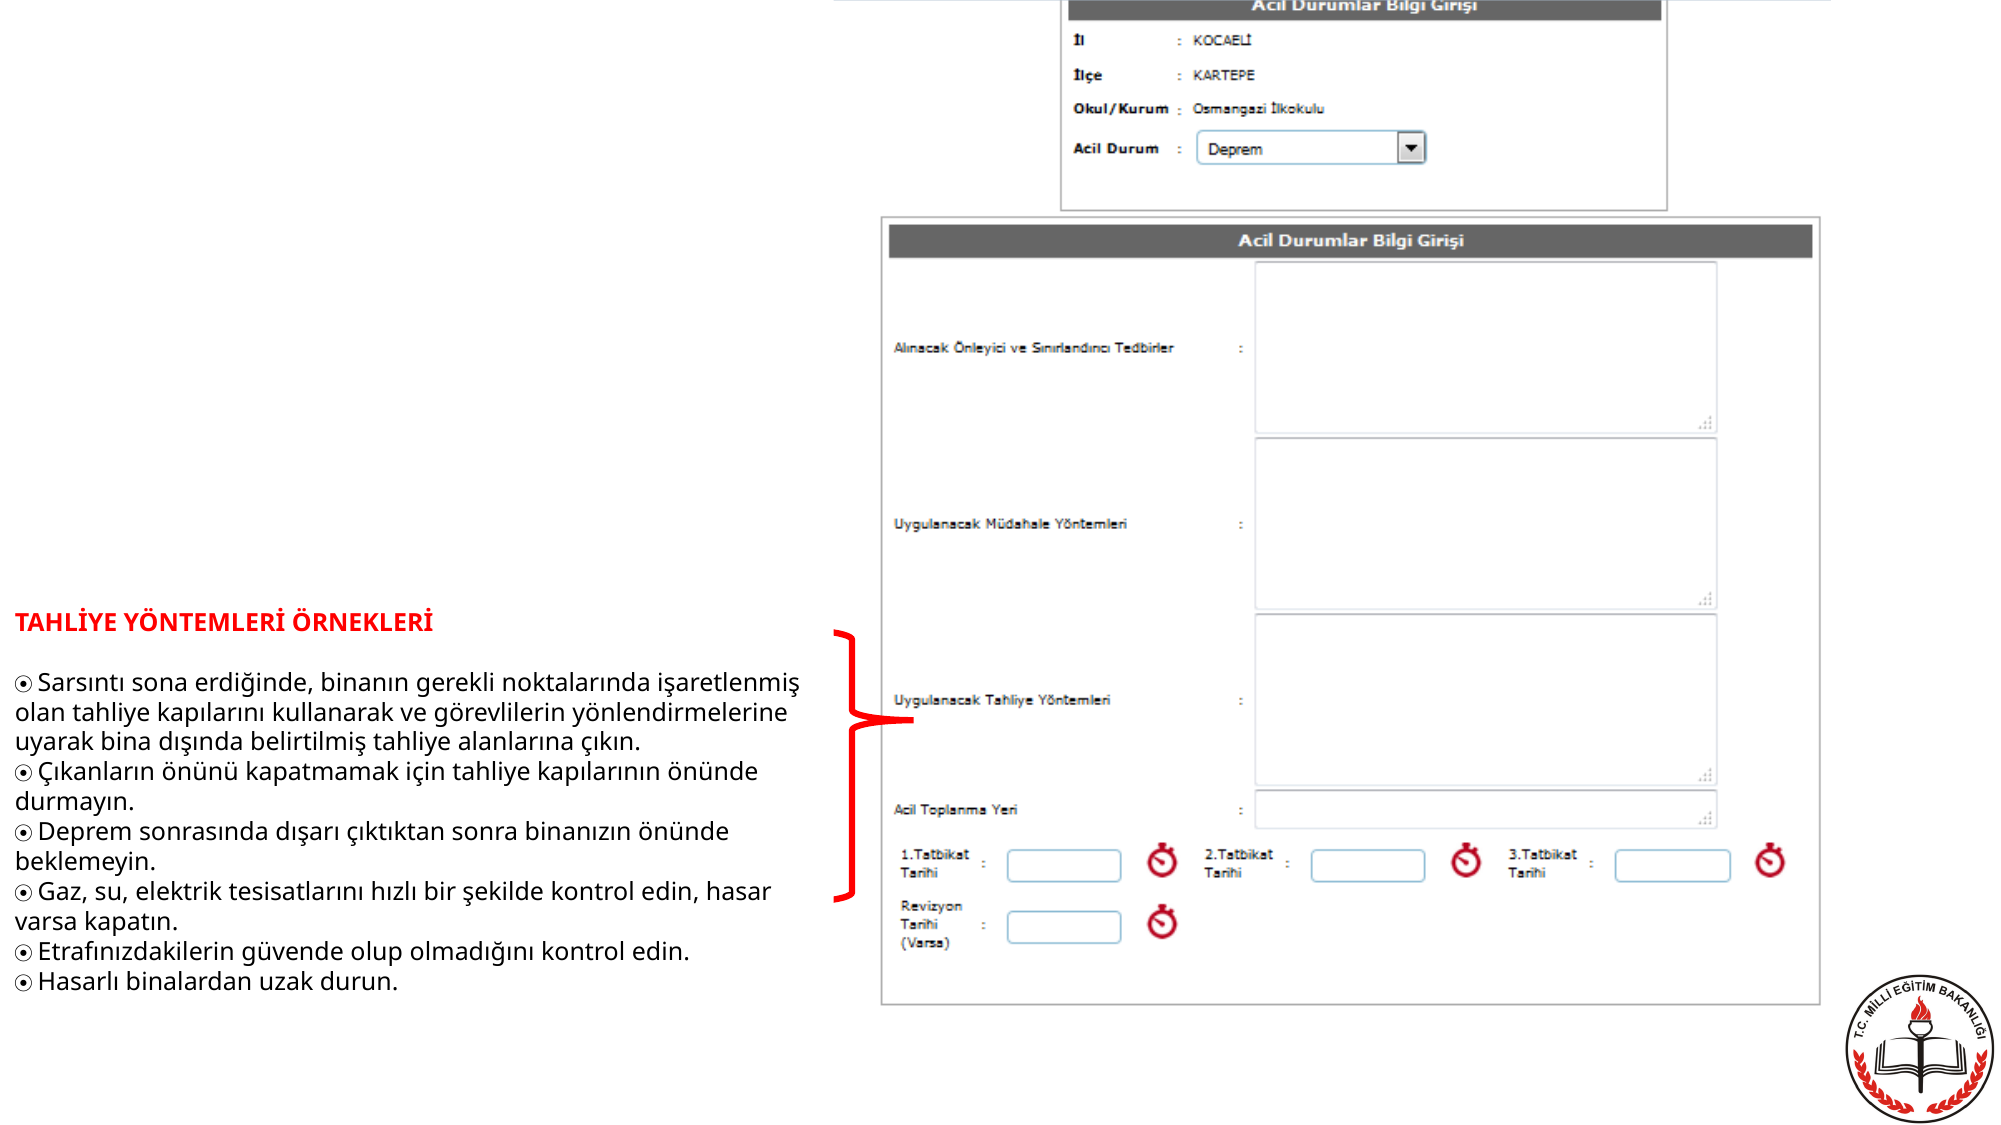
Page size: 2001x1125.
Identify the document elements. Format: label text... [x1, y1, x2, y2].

picture [1839, 971, 1997, 1125]
picture [79, 0, 1831, 1019]
text_box TAHLİYE YÖNTEMLERİ ÖRNEKLERİ ⦿ Sarsıntı sona erdiğinde, binanın gerekli noktalarında işaretlenmiş olan tahliye kapılarını kullanarak ve görevlilerin yönlendirmelerine uyarak bina dışında belirtilmiş tahliye alanlarına çıkın. ⦿ Çıkanların önünü kapatmamak için tahliye kapılarının önünde durmayın. ⦿ Deprem sonrasında dışarı çıktıktan sonra binanızın önünde beklemeyin. ⦿ Gaz, su, elektrik tesisatlarını hızlı bir şekilde kontrol edin, hasar varsa kapatın. ⦿ Etrafınızdakilerin güvende olup olmadığını kontrol edin. ⦿ Hasarlı binalardan uzak durun. [0, 0, 834, 1093]
